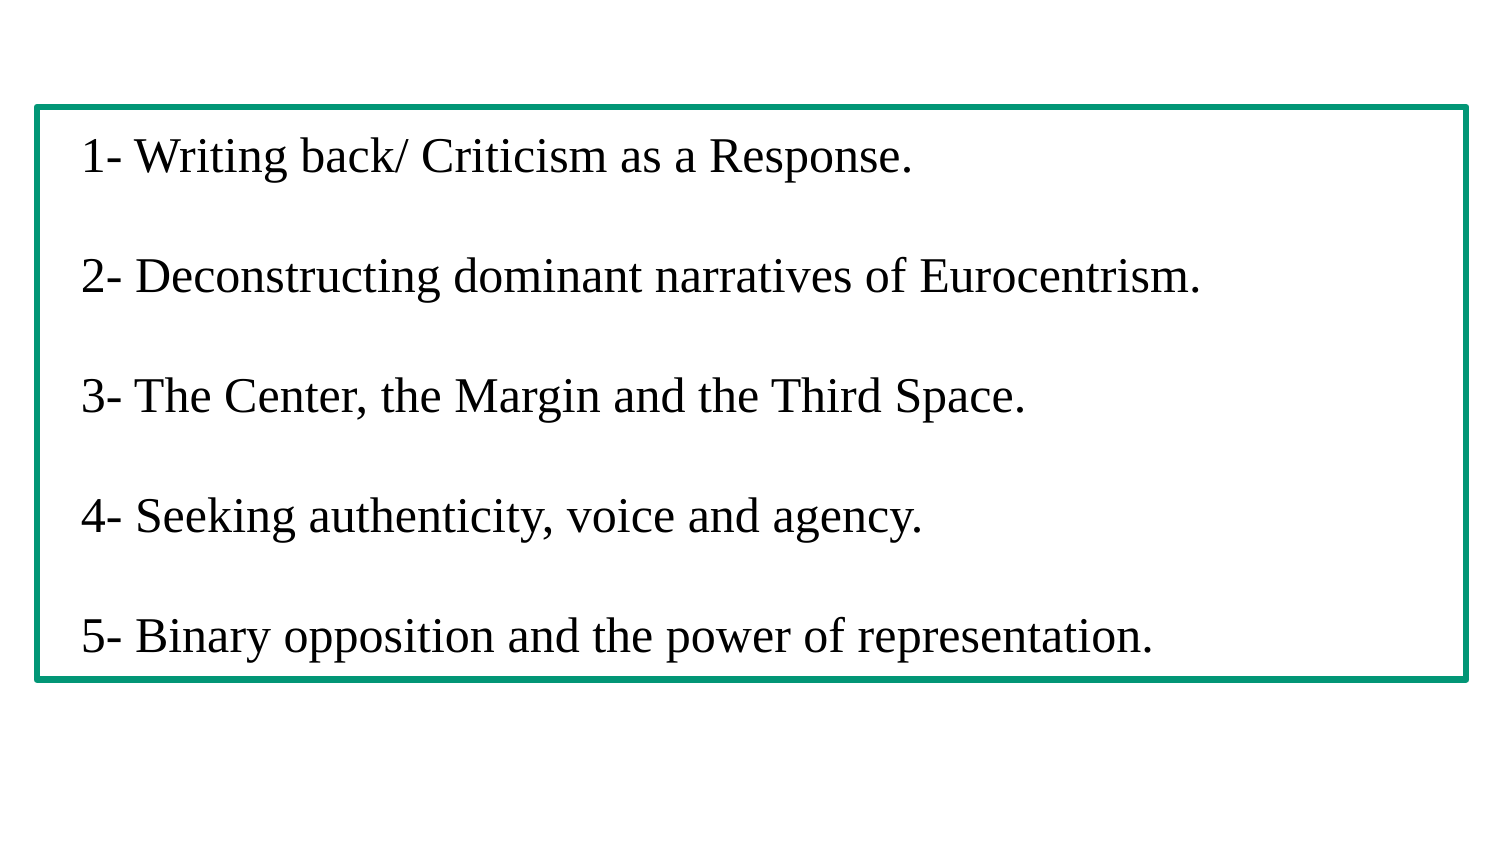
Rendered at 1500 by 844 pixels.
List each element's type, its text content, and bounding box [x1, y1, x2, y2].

list 1- Writing back/ Criticism as a Response. 2- Deconstructing dominant narratives of Eurocentrism. 3- The Center, the Margin and the Third Space. 4- Seeking authenticity, voice and agency. 5- Binary opposition and the power of representation. [35, 105, 1468, 682]
